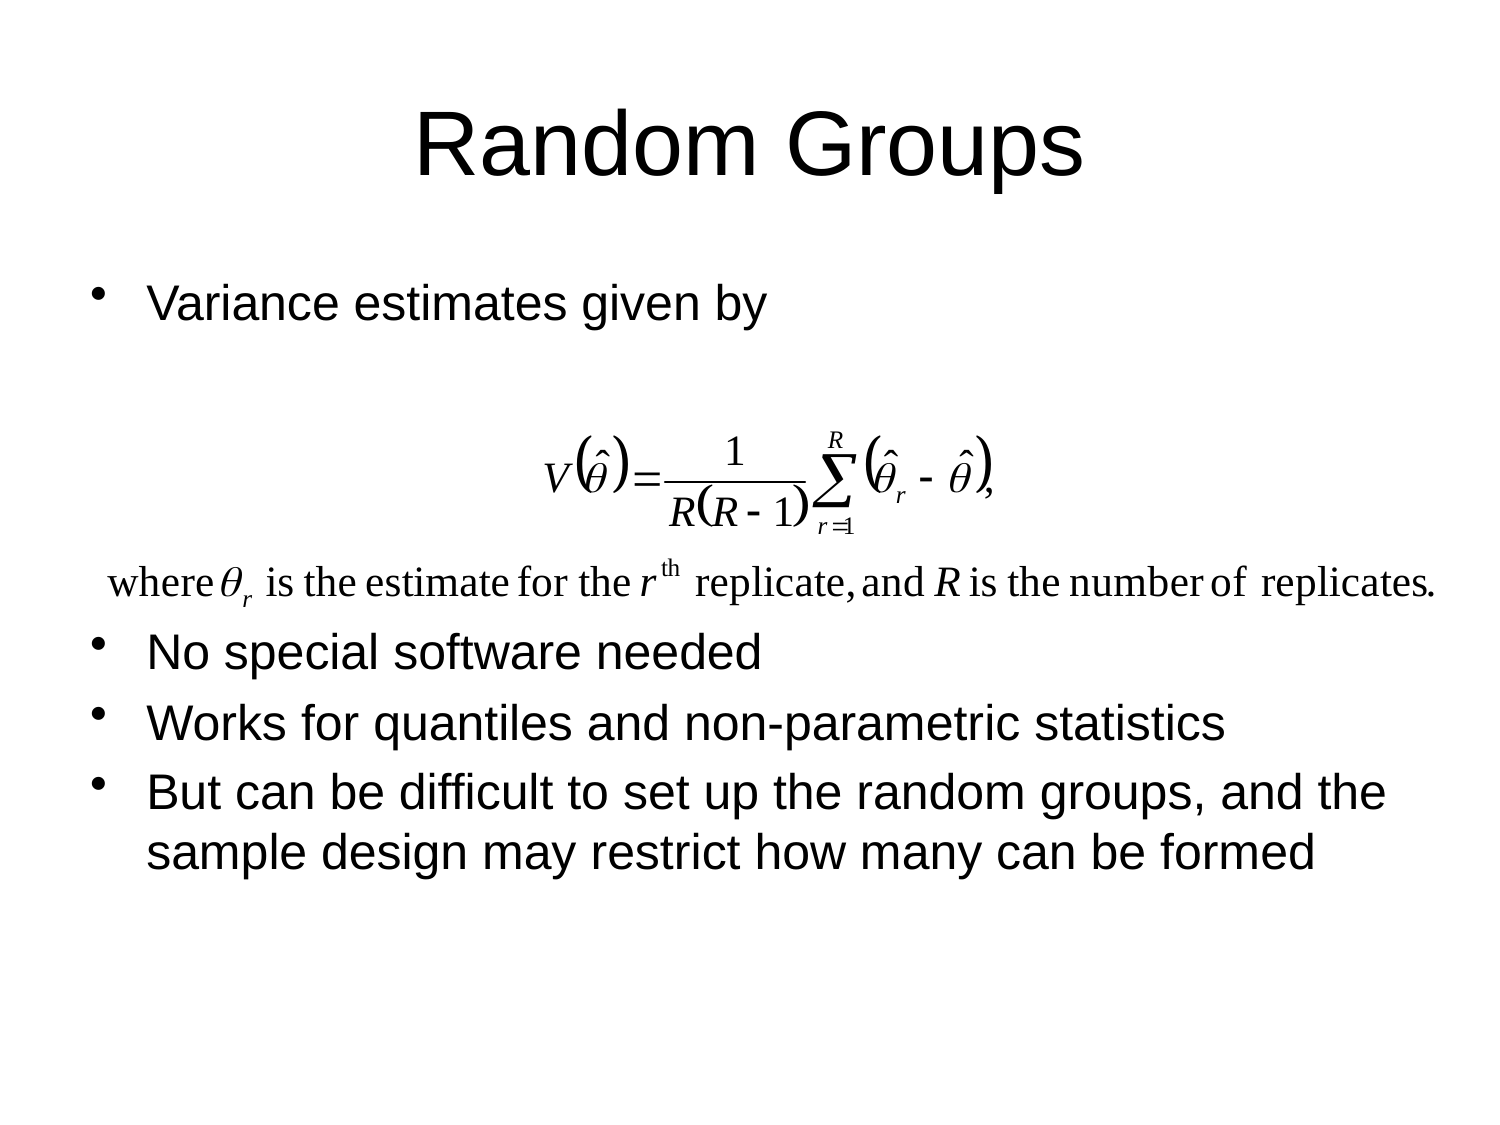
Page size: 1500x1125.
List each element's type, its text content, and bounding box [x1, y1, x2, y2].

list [100, 420, 1442, 617]
list Variance estimates given by No special software needed Works for quantiles and non-parametric statistics But can be difficult to set up the random groups, and the sample design may restrict how many can be formed [74, 262, 1413, 1006]
title Random Groups [74, 44, 1426, 233]
